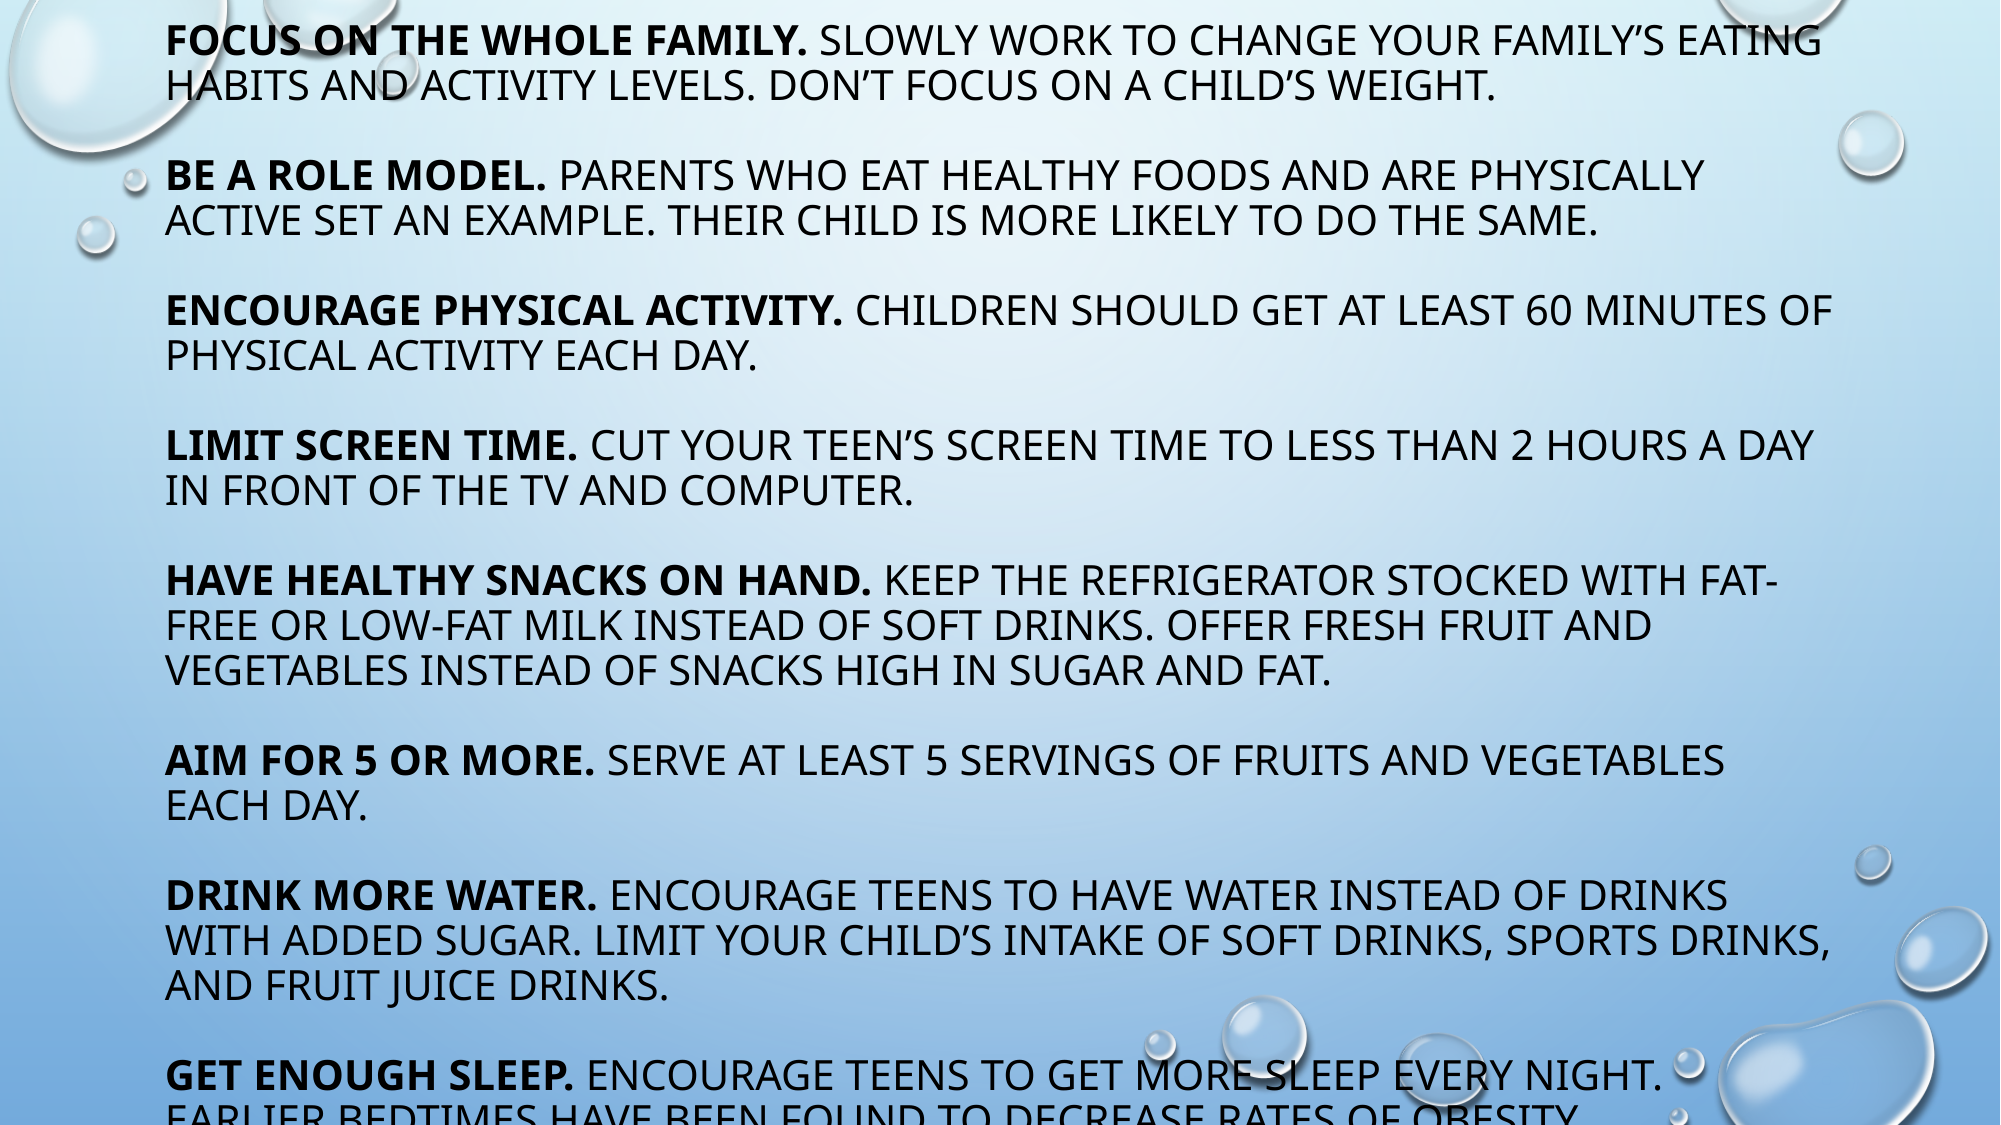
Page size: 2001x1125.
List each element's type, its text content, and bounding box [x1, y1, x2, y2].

picture [0, 0, 2000, 1125]
title Focus on the whole family. Slowly work to change your family’s eating habits and activity levels. Don’t focus on a child’s weight. Be a role model. Parents who eat healthy foods and are physically active set an example. Their child is more likely to do the same. Encourage physical activity. Children should get at least 60 minutes of physical activity each day. Limit screen time. Cut your teen’s screen time to less than 2 hours a day in front of the TV and computer. Have healthy snacks on hand. Keep the refrigerator stocked with fat-free or low-fat milk instead of soft drinks. Offer fresh fruit and vegetables instead of snacks high in sugar and fat. Aim for 5 or more. Serve at least 5 servings of fruits and vegetables each day. Drink more water. Encourage teens to have water instead of drinks with added sugar. Limit your child’s intake of soft drinks, sports drinks, and fruit juice drinks. Get enough sleep. Encourage teens to get more sleep every night. Earlier bedtimes have been found to decrease rates of obesity. [149, 517, 1851, 607]
